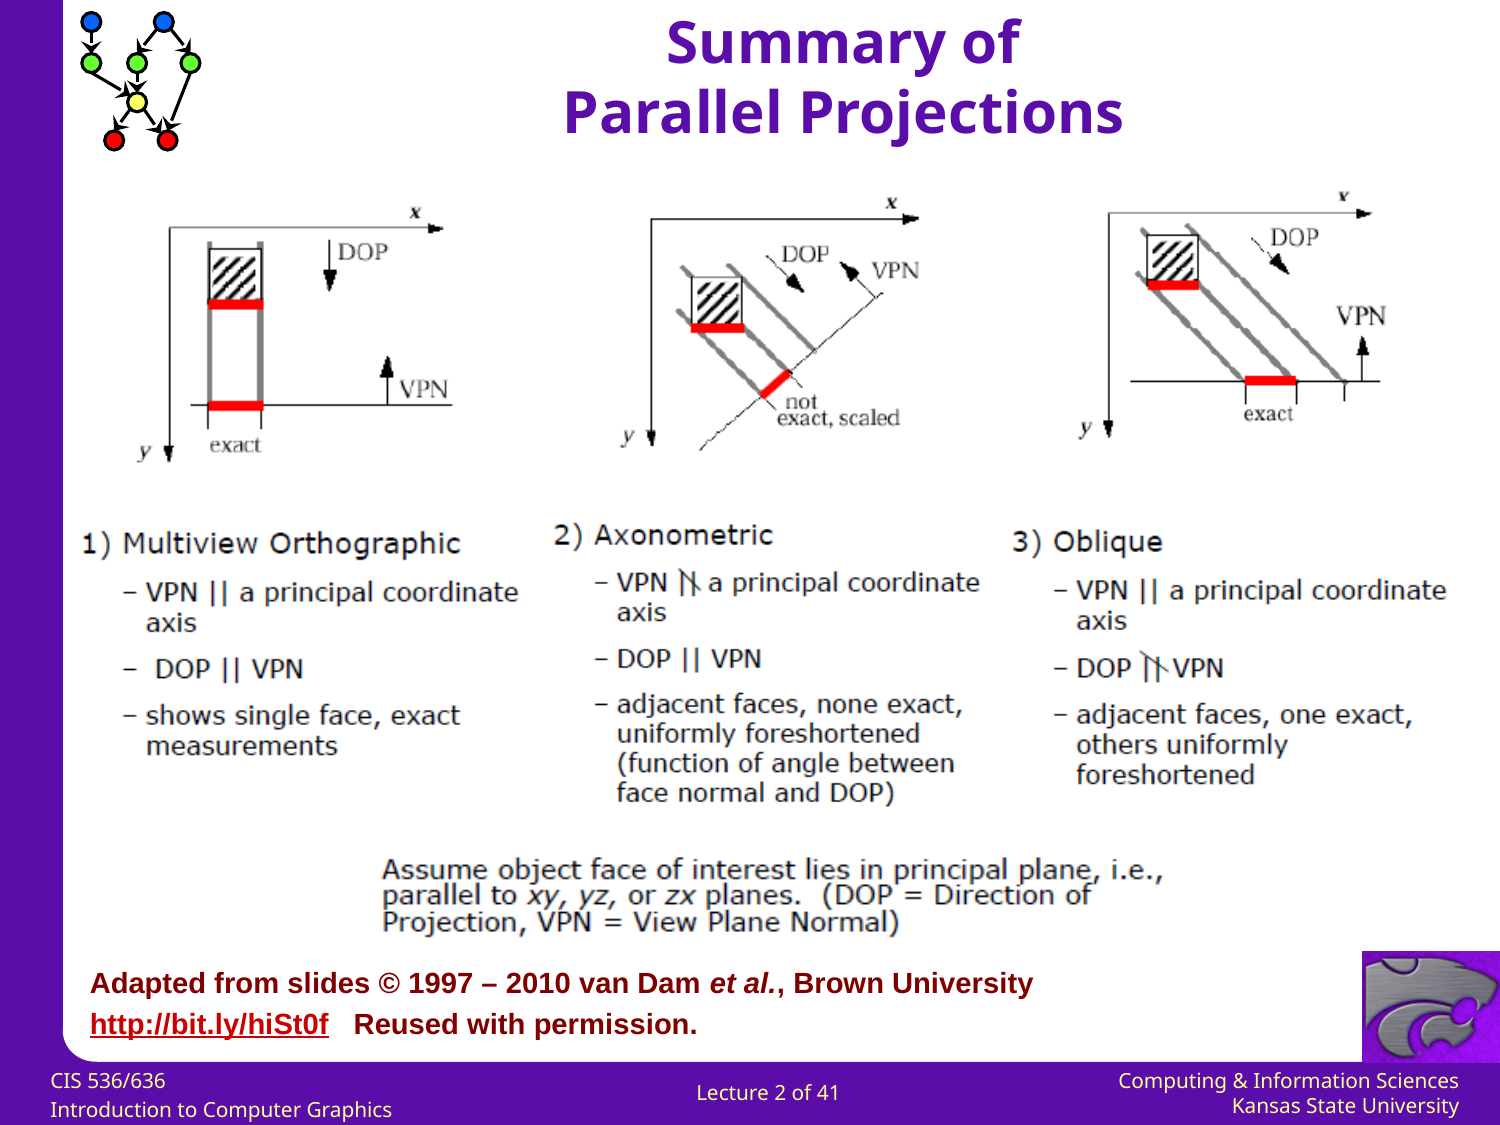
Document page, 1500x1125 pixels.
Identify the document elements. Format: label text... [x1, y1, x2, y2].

picture [612, 195, 932, 464]
picture [1012, 517, 1453, 786]
text_box Adapted from slides © 1997 – 2010 van Dam et al., Brown University http://bit.ly/hiSt0f Reused with permission. [75, 957, 1075, 1048]
picture [374, 855, 1196, 951]
text_box Summary of Parallel Projections [199, 12, 1488, 138]
picture [1075, 187, 1390, 455]
picture [1362, 951, 1500, 1063]
picture [549, 517, 994, 813]
picture [136, 187, 470, 472]
picture [73, 517, 534, 766]
